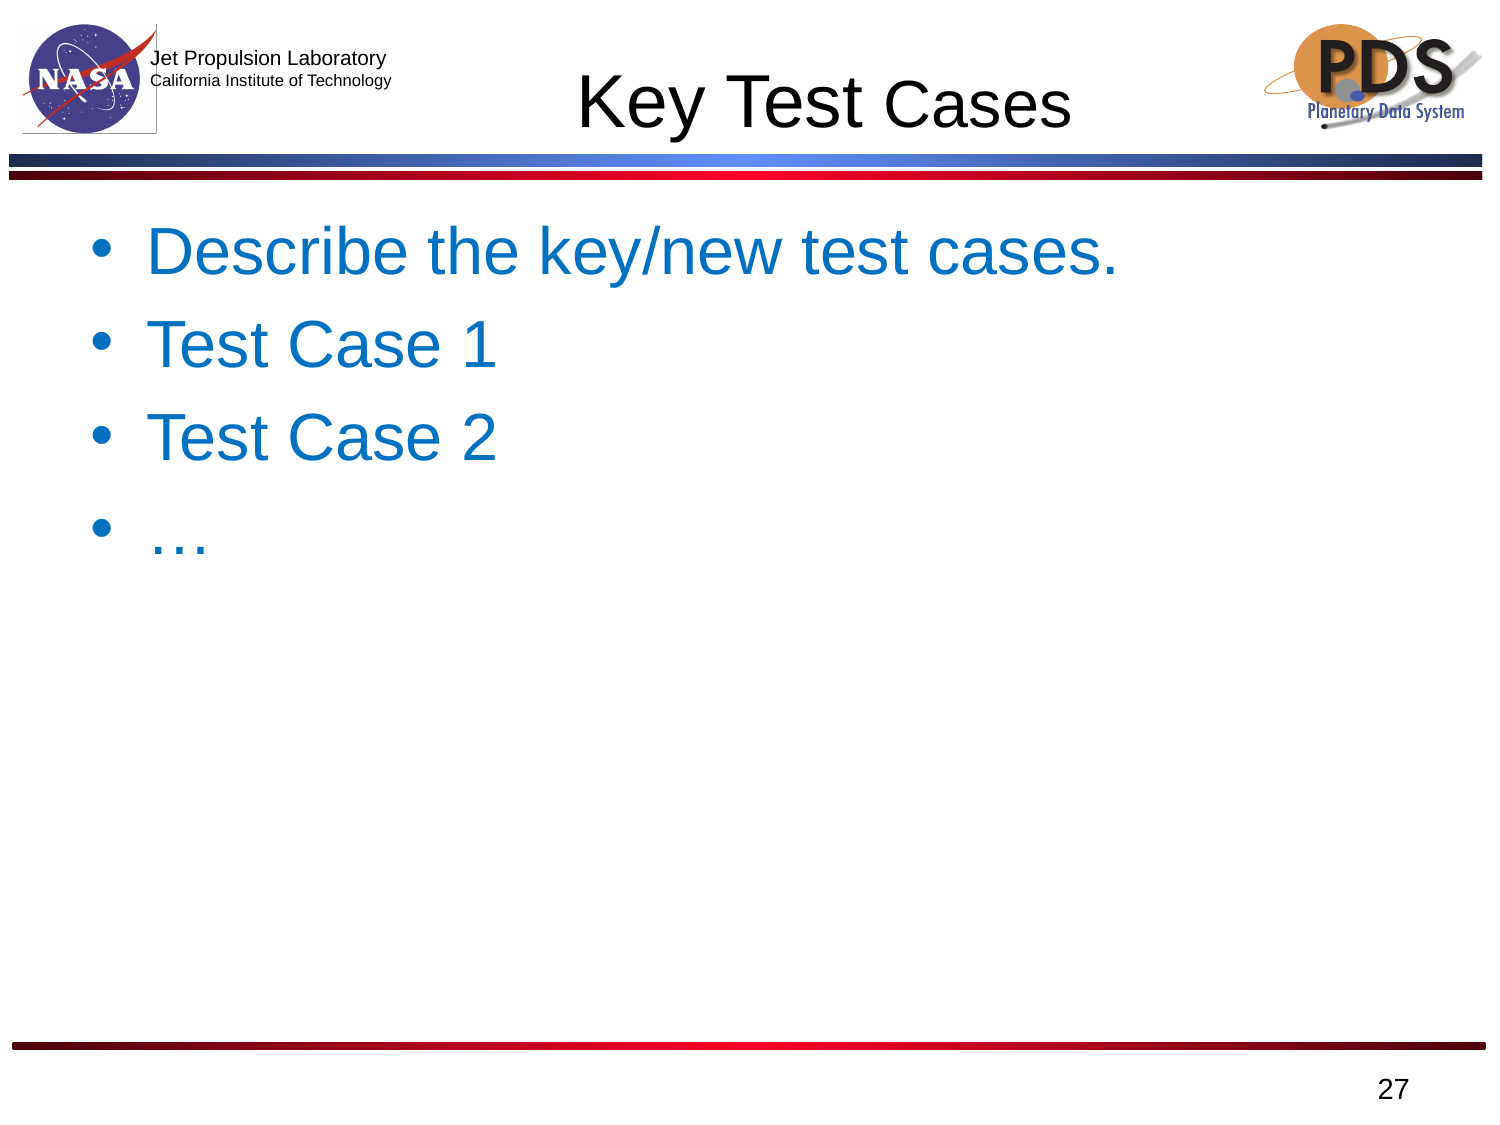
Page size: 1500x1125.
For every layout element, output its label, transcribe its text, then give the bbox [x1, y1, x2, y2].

title Key Test Cases [399, 45, 1250, 150]
picture [22, 24, 164, 141]
slide_number 27 [1074, 1062, 1425, 1103]
list Describe the key/new test cases. Test Case 1 Test Case 2 … [75, 200, 1425, 1005]
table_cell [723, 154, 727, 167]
picture [1264, 24, 1483, 141]
